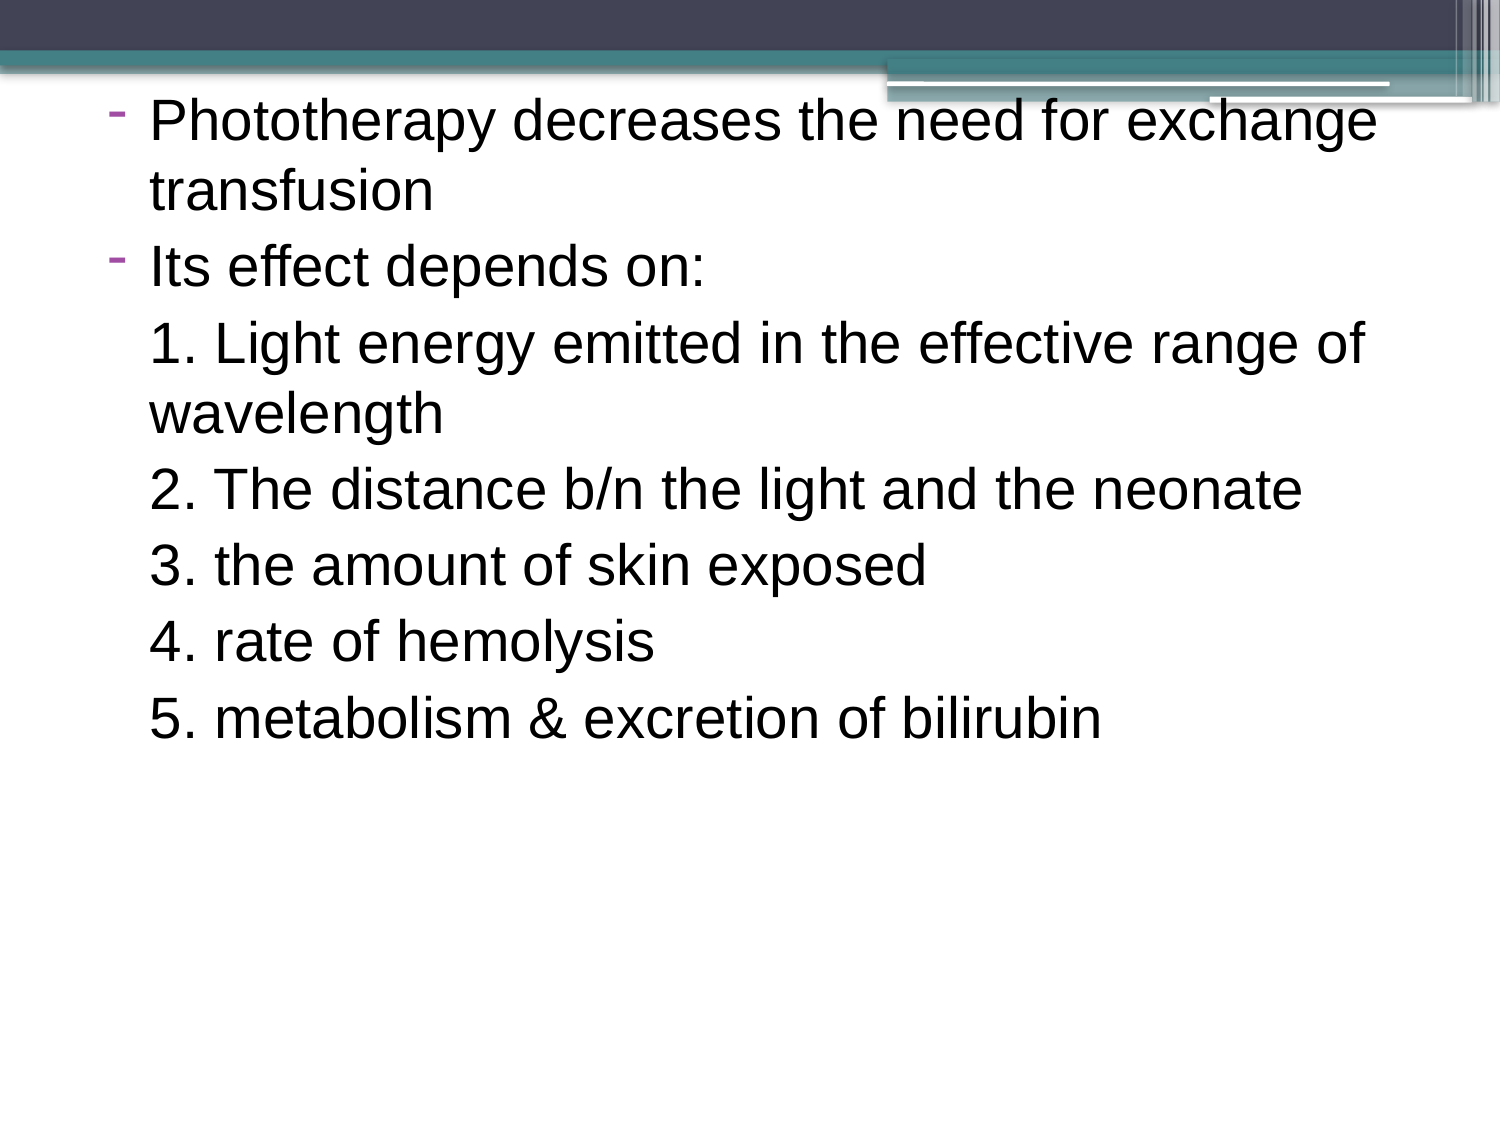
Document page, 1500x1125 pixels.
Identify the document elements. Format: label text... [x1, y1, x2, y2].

list Phototherapy decreases the need for exchange transfusion Its effect depends on: 1. Light energy emitted in the effective range of wavelength 2. The distance b/n the light and the neonate 3. the amount of skin exposed 4. rate of hemolysis 5. metabolism & excretion of bilirubin [75, 75, 1425, 1063]
